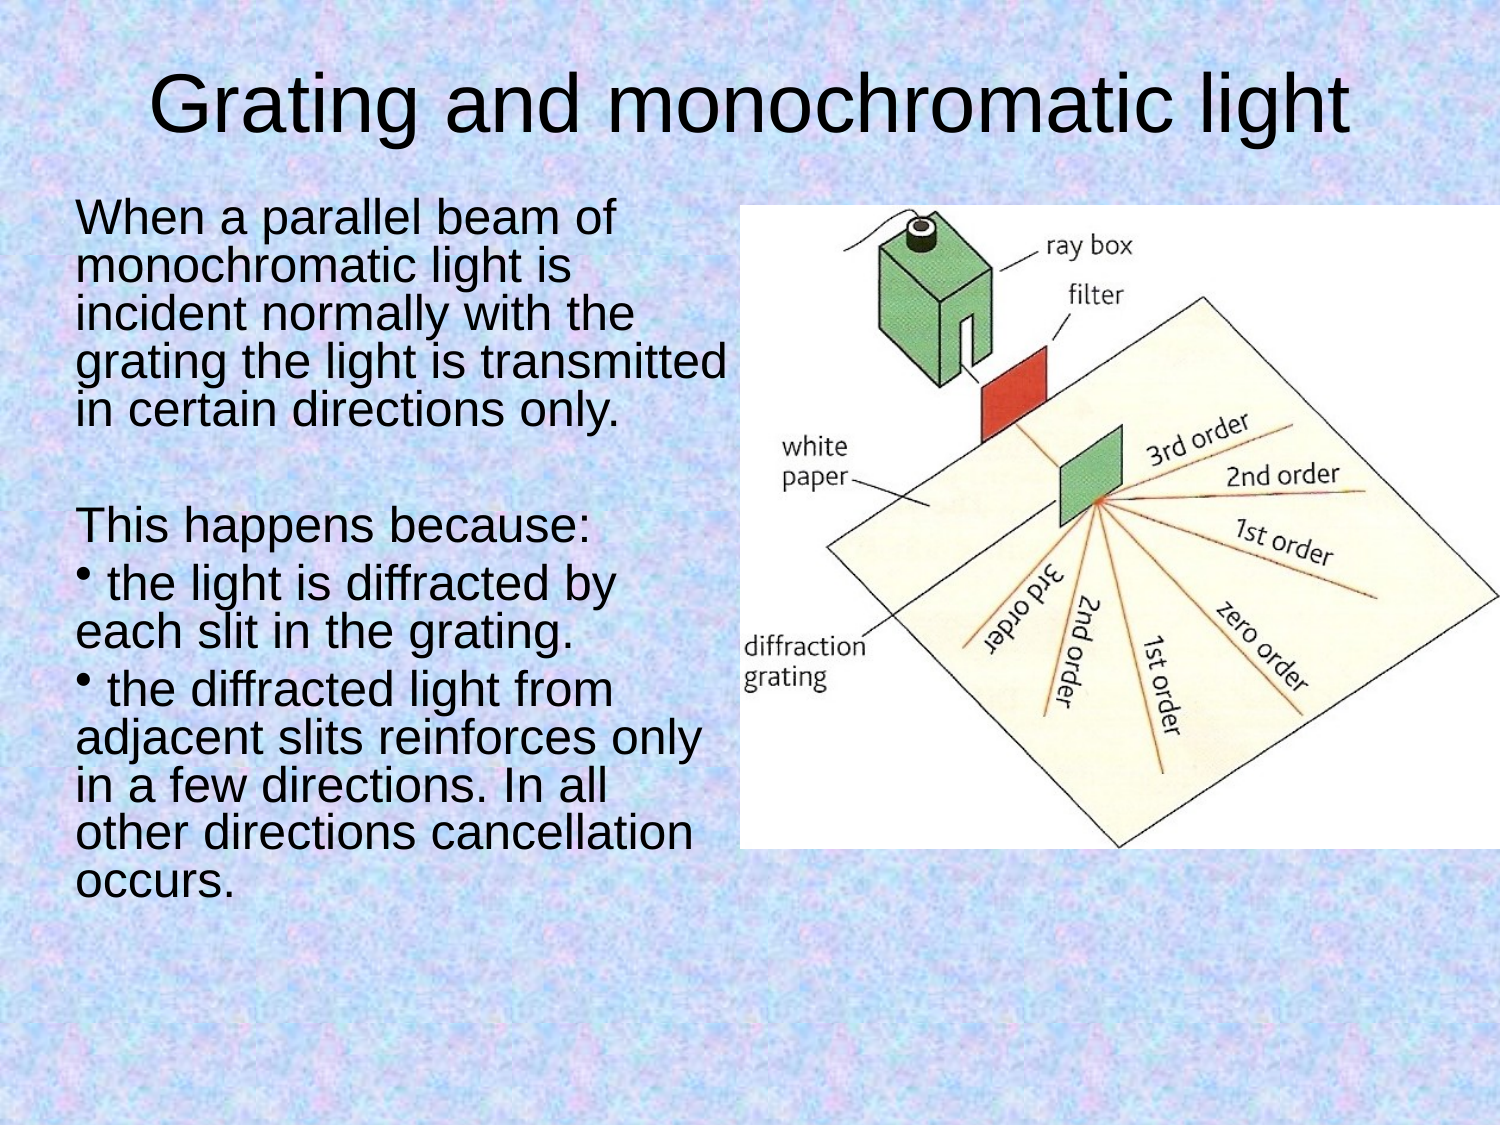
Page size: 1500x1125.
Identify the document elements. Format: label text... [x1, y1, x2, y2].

title Grating and monochromatic light [75, 45, 1425, 154]
list When a parallel beam of monochromatic light is incident normally with the grating the light is transmitted in certain directions only. This happens because: the light is diffracted by each slit in the grating. the diffracted light from adjacent slits reinforces only in a few directions. In all other directions cancellation occurs. [60, 188, 748, 981]
picture [0, 0, 1500, 1125]
